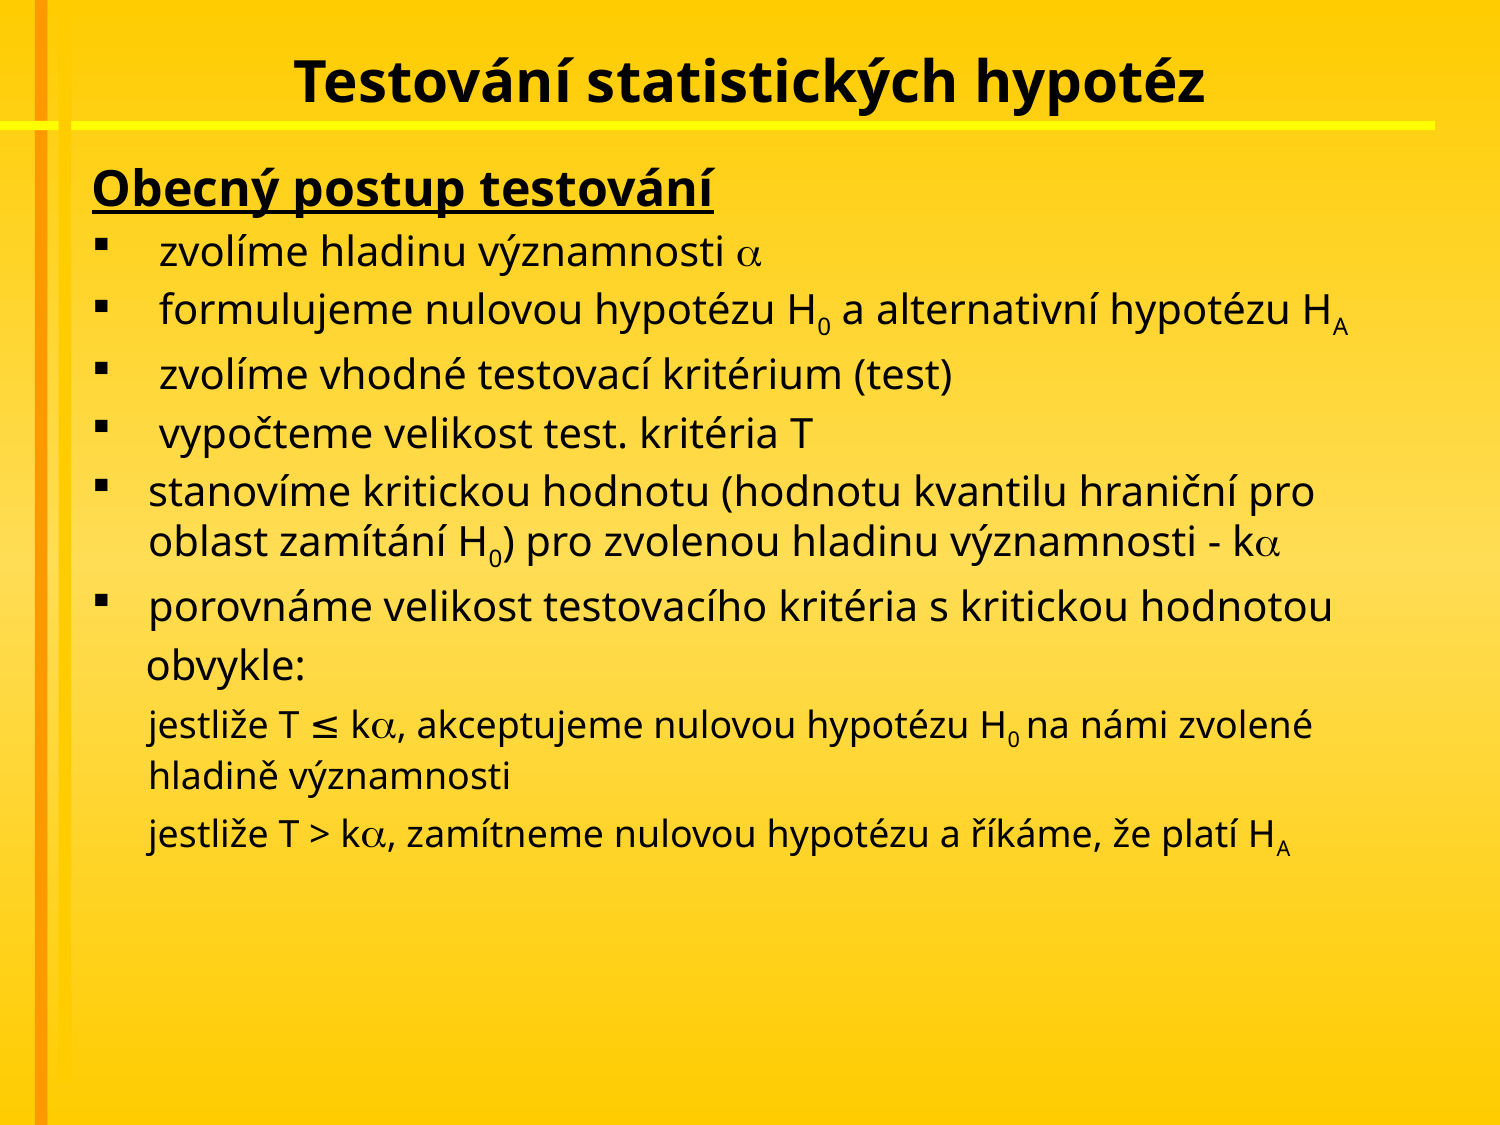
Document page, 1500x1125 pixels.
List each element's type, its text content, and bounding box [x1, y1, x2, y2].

list Obecný postup testování zvolíme hladinu významnosti a formulujeme nulovou hypotézu H0 a alternativní hypotézu HA zvolíme vhodné testovací kritérium (test) vypočteme velikost test. kritéria T stanovíme kritickou hodnotu (hodnotu kvantilu hraniční pro oblast zamítání H0) pro zvolenou hladinu významnosti - ka porovnáme velikost testovacího kritéria s kritickou hodnotou obvykle: jestliže T ≤ ka, akceptujeme nulovou hypotézu H0 na námi zvolené hladině významnosti jestliže T > ka, zamítneme nulovou hypotézu a říkáme, že platí HA [76, 148, 1459, 1083]
title Testování statistických hypotéz [75, 45, 1425, 114]
